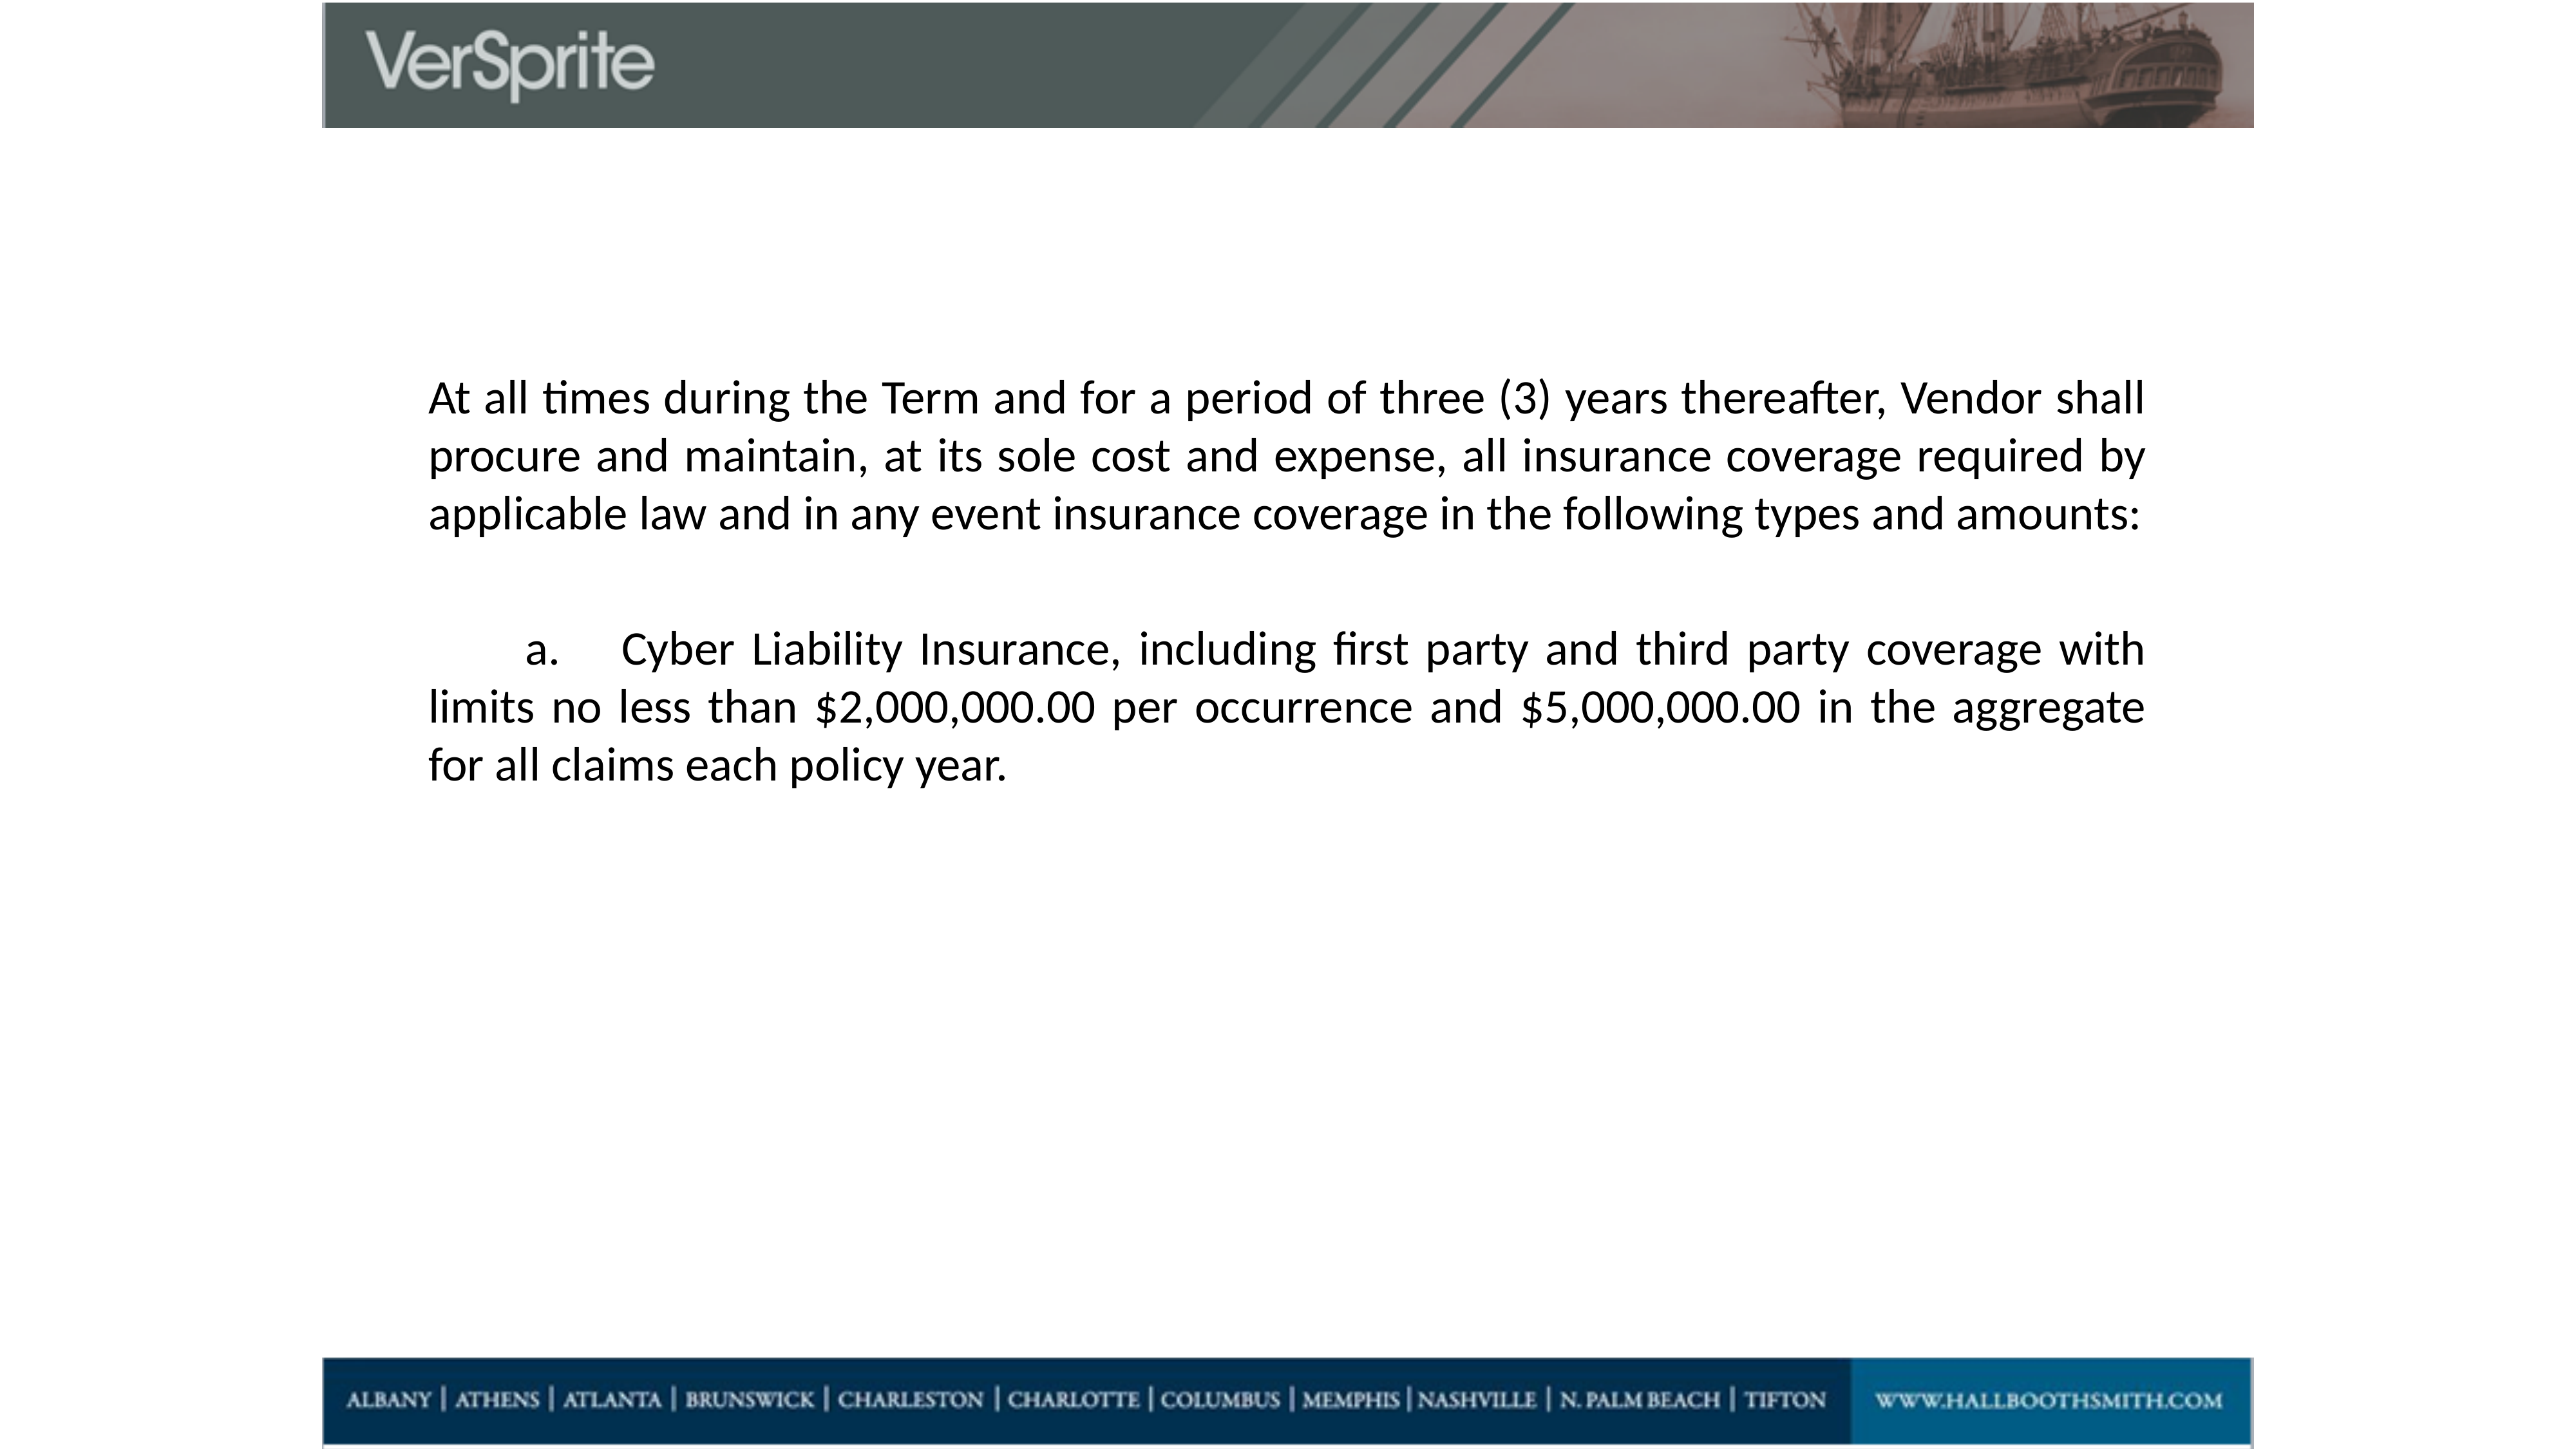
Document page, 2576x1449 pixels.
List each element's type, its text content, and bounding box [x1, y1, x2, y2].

picture [321, 3, 2255, 128]
picture [321, 1357, 2255, 1449]
list At all times during the Term and for a period of three (3) years thereafter, Vendor shall procure and maintain, at its sole cost and expense, all insurance coverage required by applicable law and in any event insurance coverage in the following types and amounts: a. Cyber Liability Insurance, including first party and third party coverage with limits no less than $2,000,000.00 per occurrence and $5,000,000.00 in the aggregate for all claims each policy year. [419, 225, 2157, 1288]
